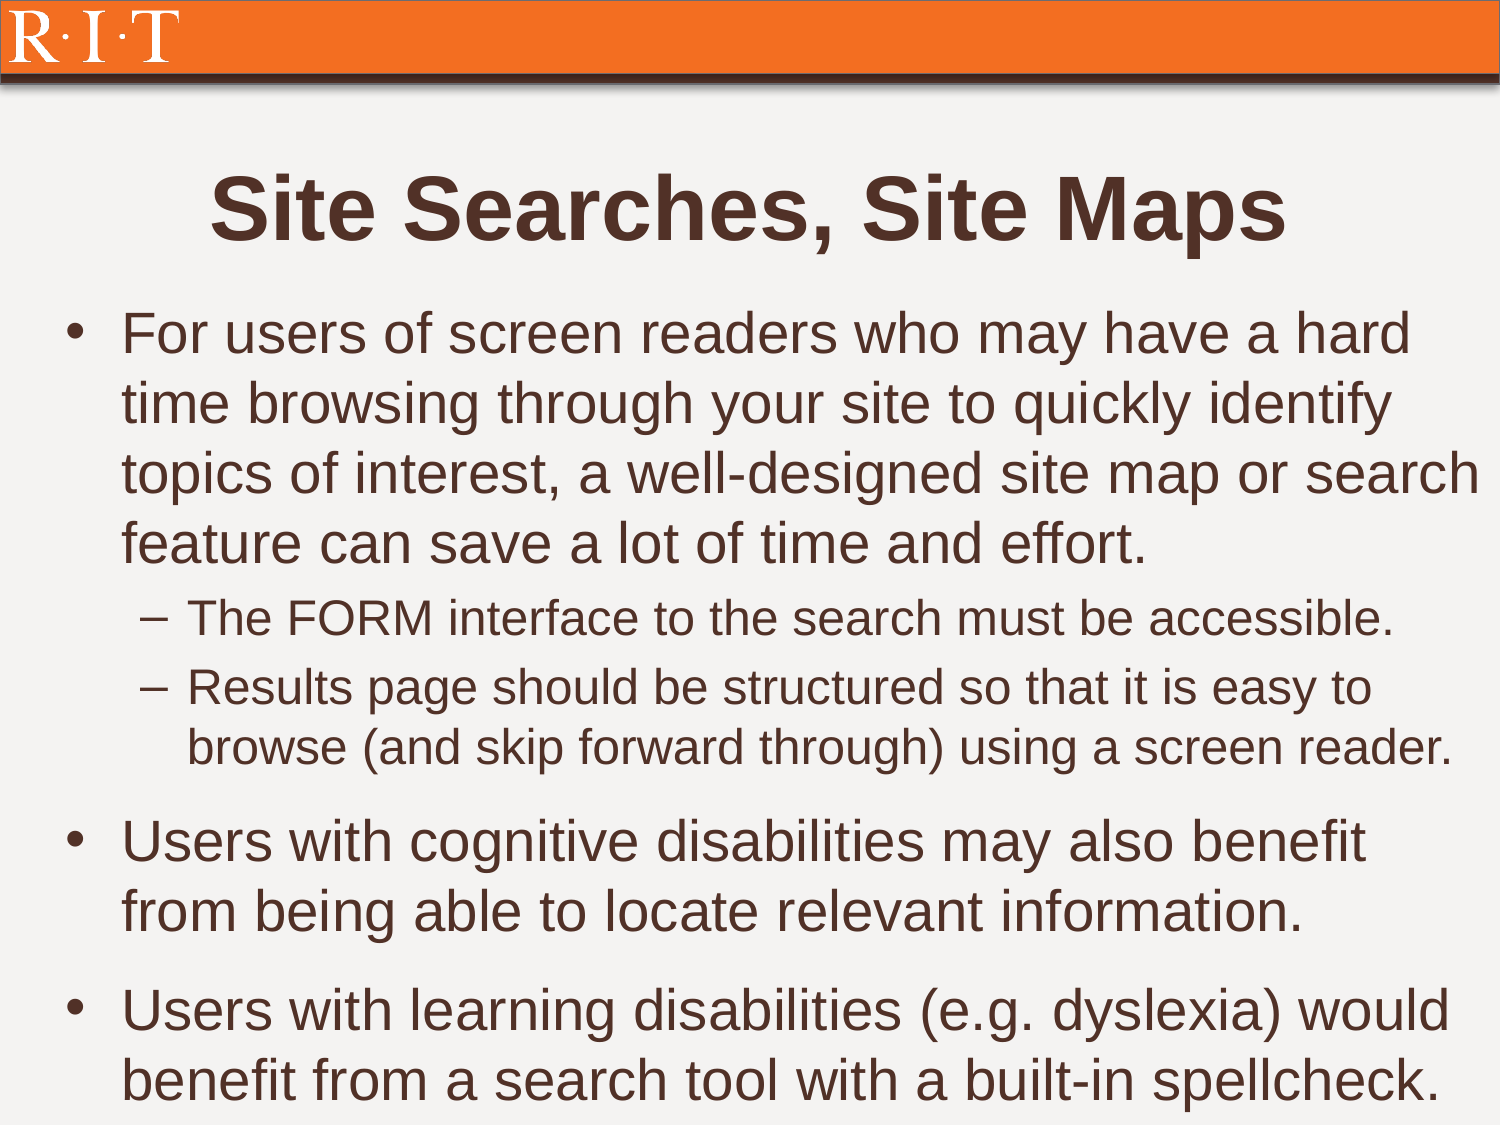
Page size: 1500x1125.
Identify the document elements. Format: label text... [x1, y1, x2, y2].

title Site Searches, Site Maps [75, 110, 1425, 287]
list For users of screen readers who may have a hard time browsing through your site to quickly identify topics of interest, a well-designed site map or search feature can save a lot of time and effort. The FORM interface to the search must be accessible. Results page should be structured so that it is easy to browse (and skip forward through) using a screen reader. Users with cognitive disabilities may also benefit from being able to locate relevant information. Users with learning disabilities (e.g. dyslexia) would benefit from a search tool with a built-in spellcheck. [50, 287, 1500, 1125]
